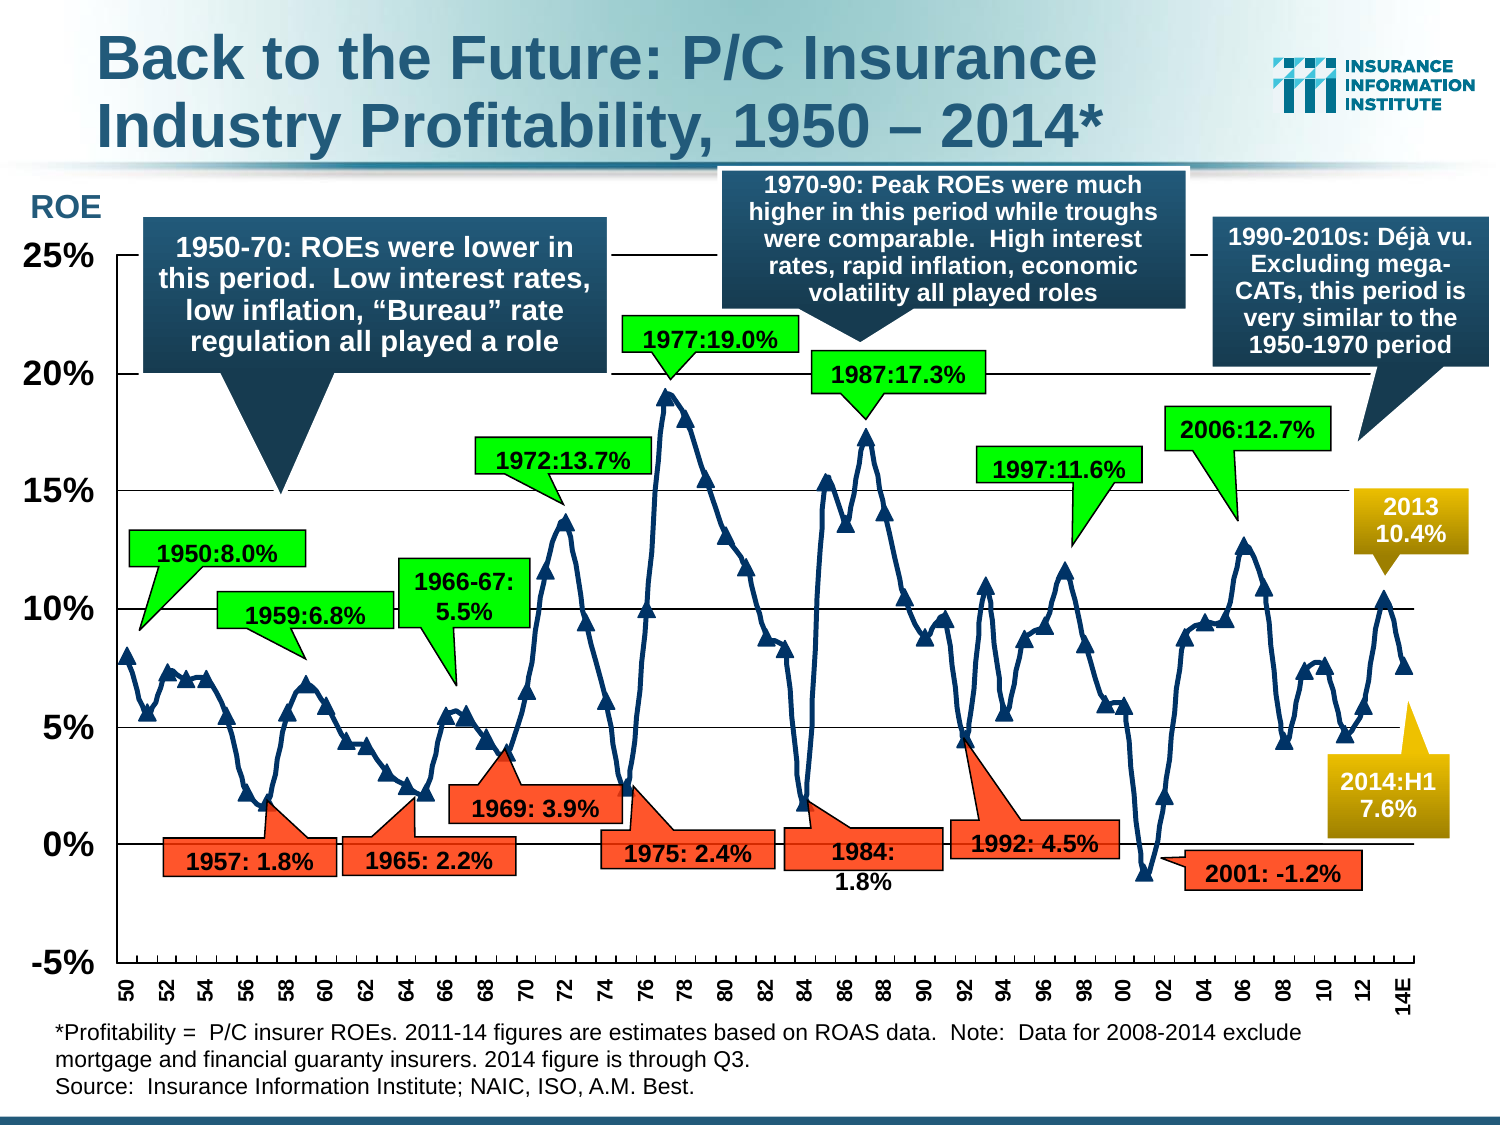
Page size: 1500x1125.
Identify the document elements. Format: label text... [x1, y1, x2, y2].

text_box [0, 196, 1448, 1125]
picture [0, 0, 1500, 189]
text_box Back to the Future: P/C Insurance Industry Profitability, 1950 – 2014* [88, 34, 1250, 153]
text_box 1990-2010s: Déjà vu. Excluding mega-CATs, this period is very similar to the 1950-1970 period [1451, 214, 1492, 369]
text_box 1970-90: Peak ROEs were much higher in this period while troughs were comparable. High interest rates, rapid inflation, economic volatility all played roles [719, 168, 1188, 196]
text_box 2013 10.4% [1451, 485, 1471, 557]
text_box ROE [30, 189, 199, 196]
